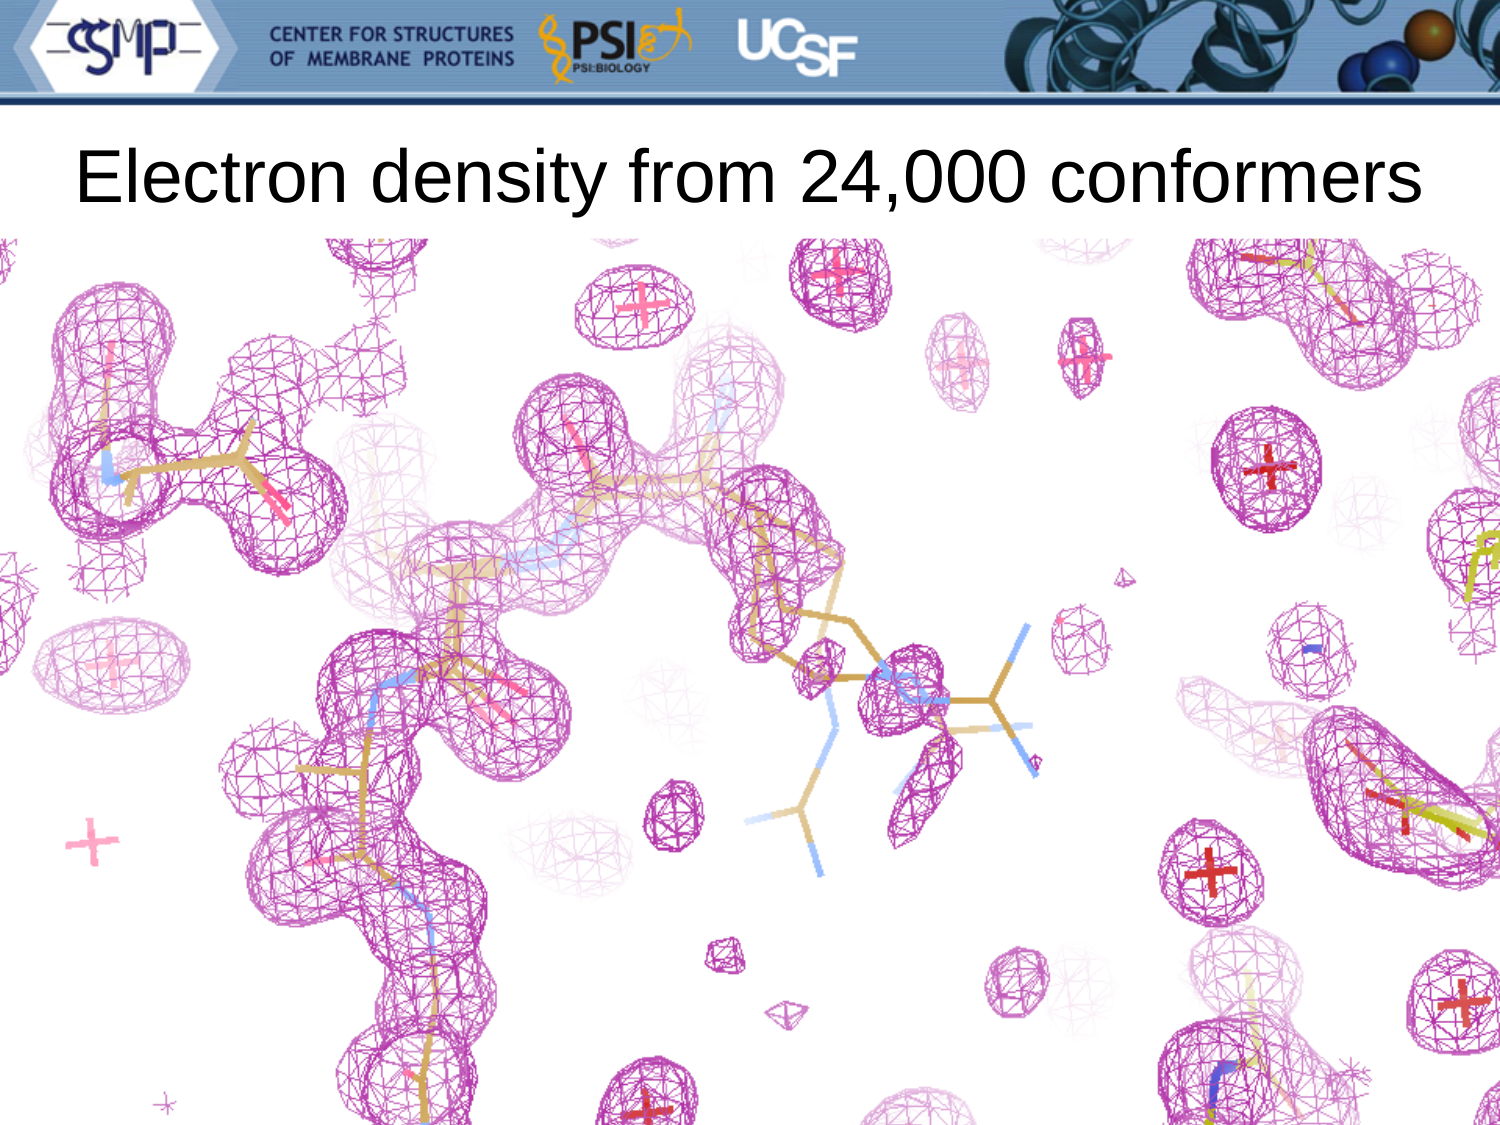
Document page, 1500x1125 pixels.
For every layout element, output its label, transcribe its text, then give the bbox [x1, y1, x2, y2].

title Electron density from 24,000 conformers [0, 115, 1500, 163]
picture [0, 0, 1500, 107]
picture [0, 163, 1500, 1125]
